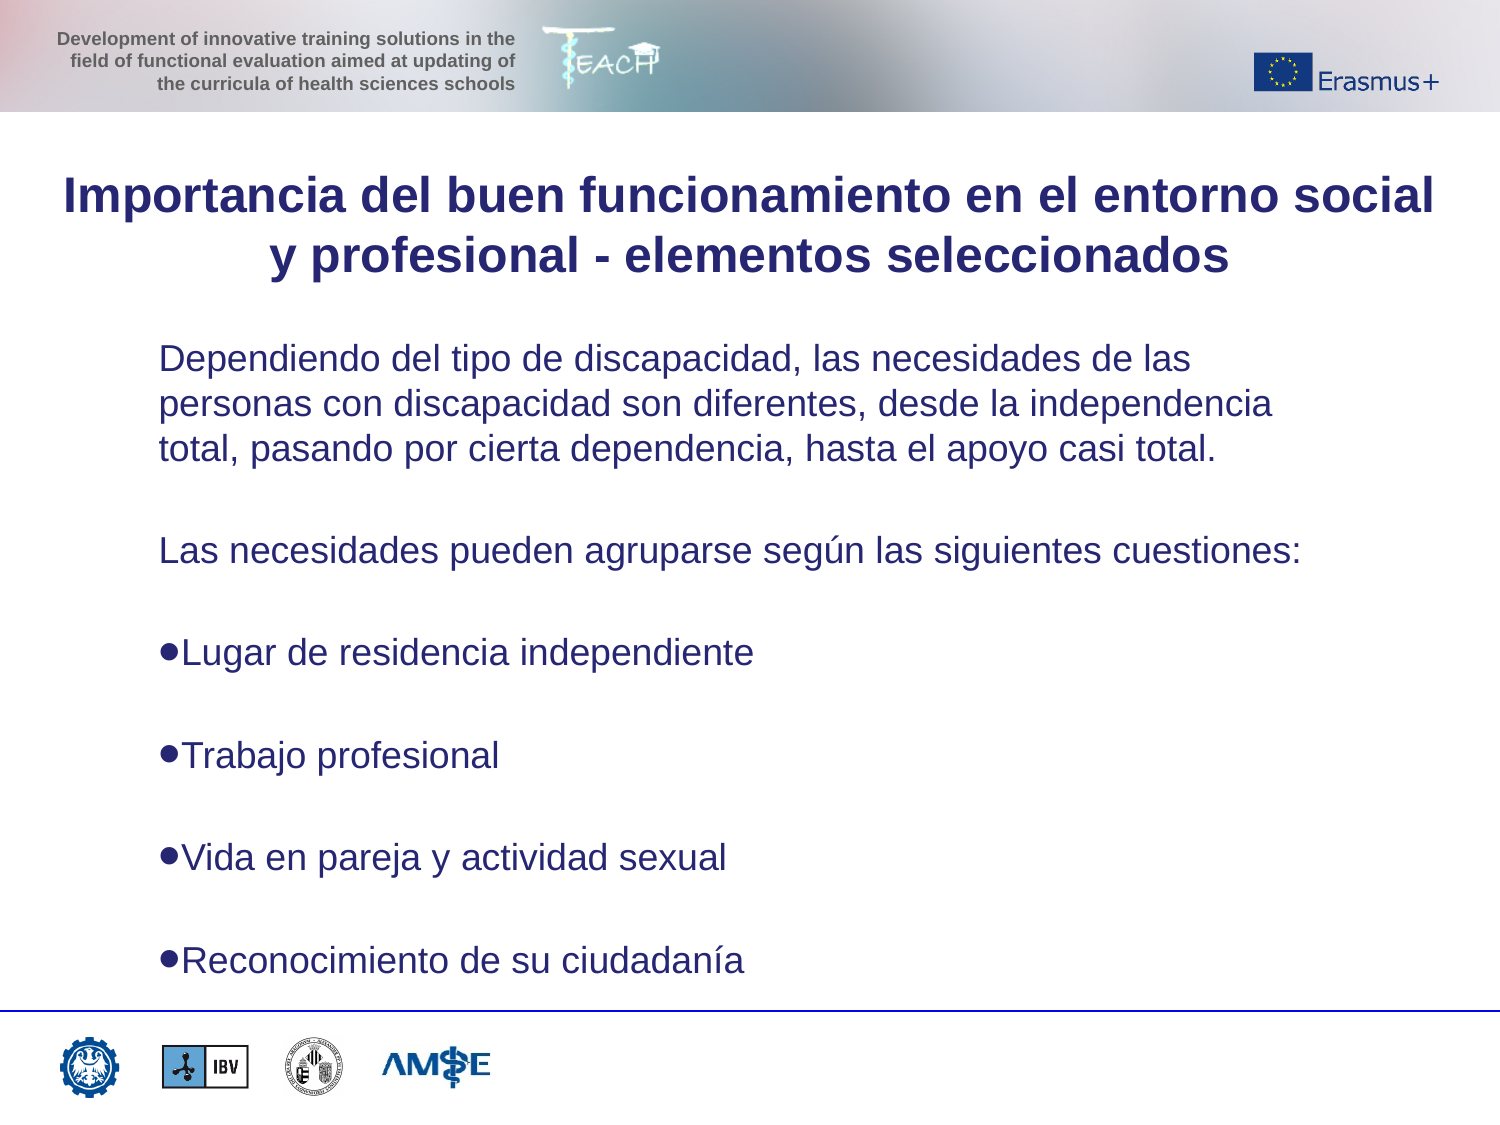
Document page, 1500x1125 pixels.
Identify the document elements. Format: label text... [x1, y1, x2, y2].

picture [0, 0, 1500, 112]
picture [161, 1044, 249, 1089]
picture [53, 1035, 126, 1099]
picture [379, 1044, 491, 1089]
text_box Dependiendo del tipo de discapacidad, las necesidades de las personas con discapacidad son diferentes, desde la independencia total, pasando por cierta dependencia, hasta el apoyo casi total. Las necesidades pueden agruparse según las siguientes cuestiones: Lugar de residencia independiente Trabajo profesional Vida en pareja y actividad sexual Reconocimiento de su ciudadanía [143, 326, 1357, 971]
picture [284, 1036, 344, 1097]
text_box Importancia del buen funcionamiento en el entorno social y profesional - elementos seleccionados [37, 154, 1463, 273]
